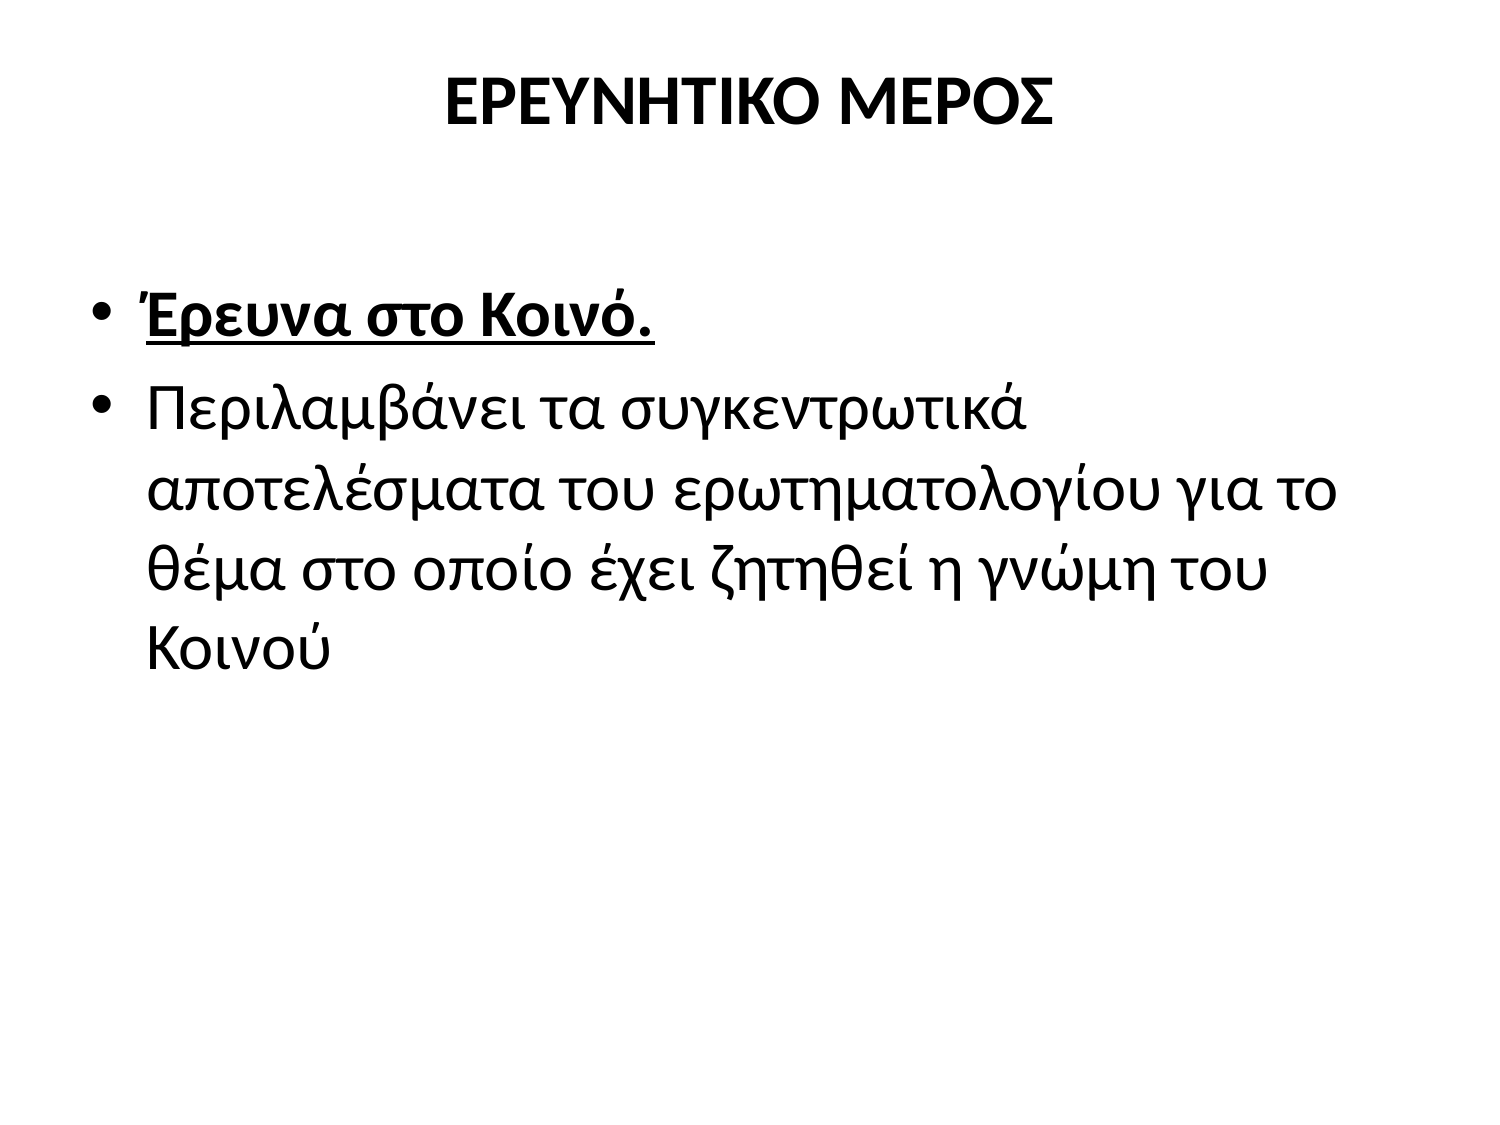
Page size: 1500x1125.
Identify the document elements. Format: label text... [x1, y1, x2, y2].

title ΕΡΕΥΝΗΤΙΚΟ ΜΕΡΟΣ [75, 45, 1425, 233]
list Έρευνα στο Κοινό. Περιλαμβάνει τα συγκεντρωτικά αποτελέσματα του ερωτηματολογίου για το θέμα στο οποίο έχει ζητηθεί η γνώμη του Κοινού [75, 262, 1425, 1005]
